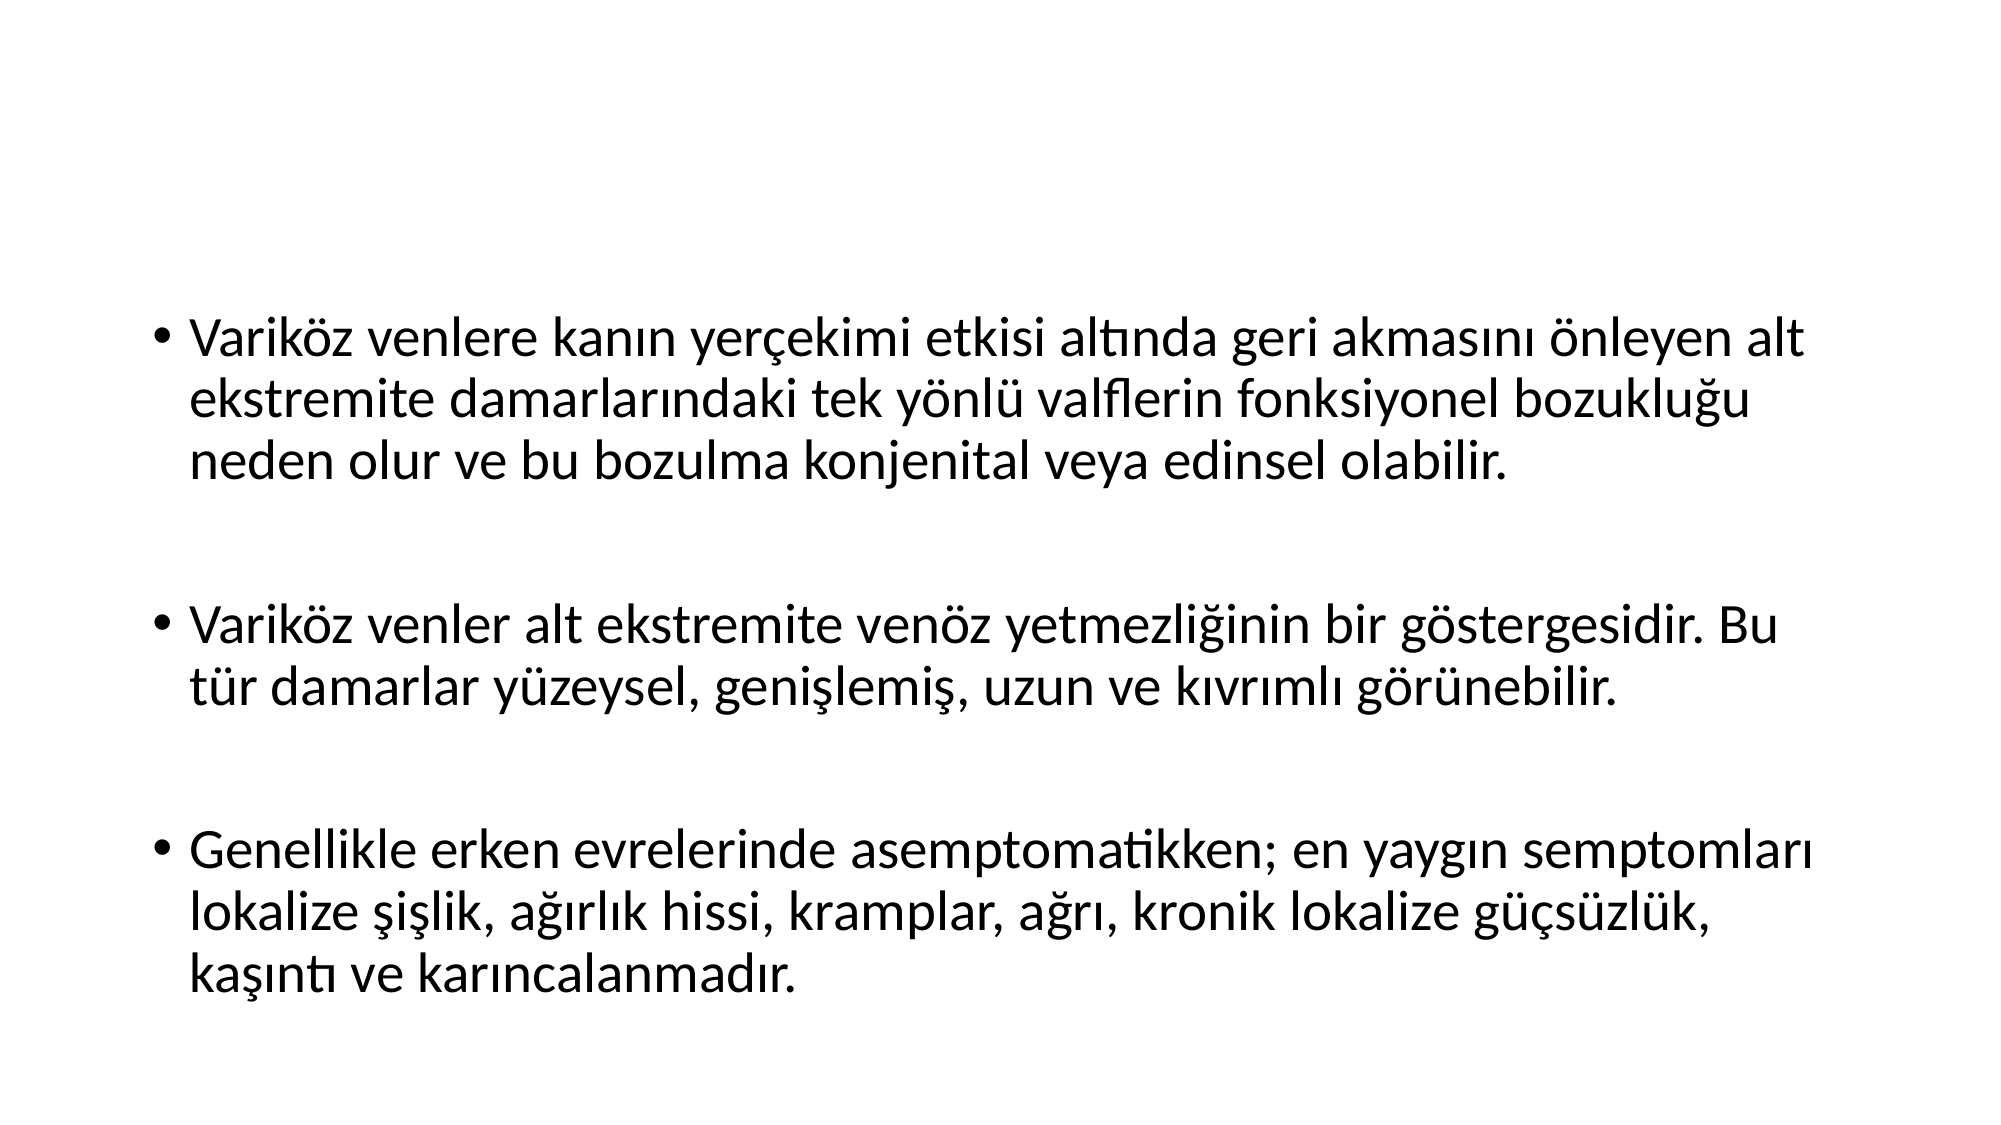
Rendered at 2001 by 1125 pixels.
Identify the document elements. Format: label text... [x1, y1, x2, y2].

list Variköz venlere kanın yerçekimi etkisi altında geri akmasını önleyen alt ekstremite damarlarındaki tek yönlü valflerin fonksiyonel bozukluğu neden olur ve bu bozulma konjenital veya edinsel olabilir. Variköz venler alt ekstremite venöz yetmezliğinin bir göstergesidir. Bu tür damarlar yüzeysel, genişlemiş, uzun ve kıvrımlı görünebilir. Genellikle erken evrelerinde asemptomatikken; en yaygın semptomları lokalize şişlik, ağırlık hissi, kramplar, ağrı, kronik lokalize güçsüzlük, kaşıntı ve karıncalanmadır. [137, 299, 1863, 1014]
